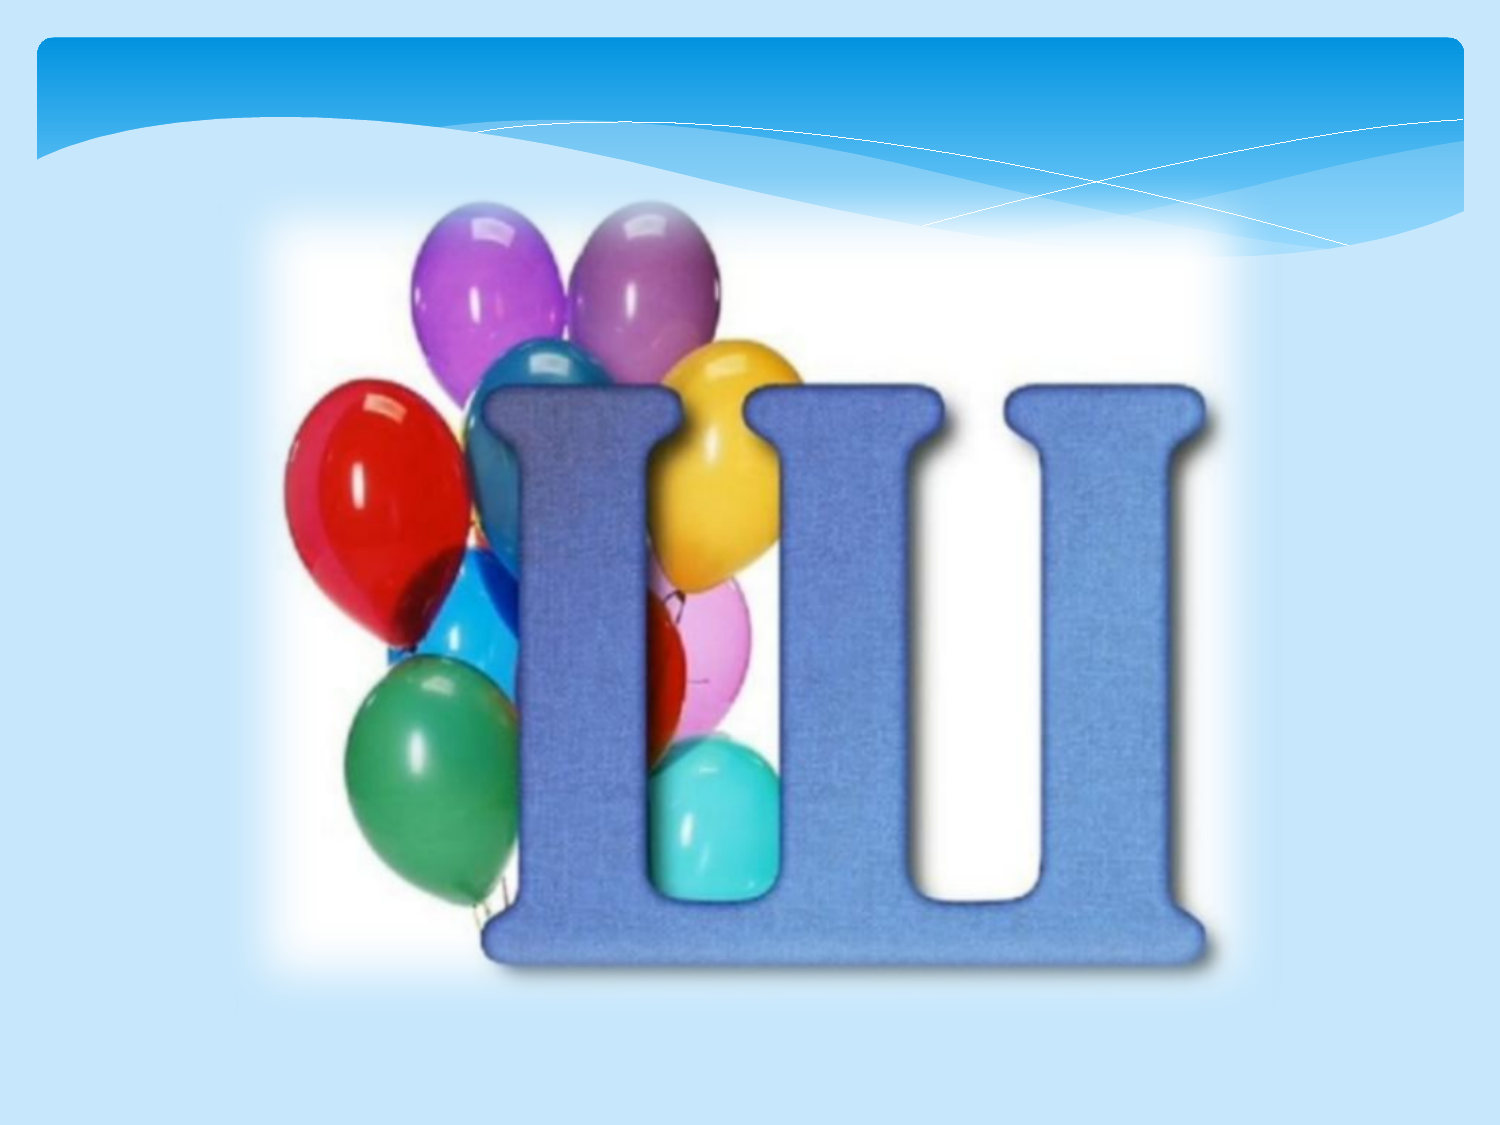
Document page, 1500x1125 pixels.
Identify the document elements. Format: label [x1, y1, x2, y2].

picture [216, 169, 1284, 1023]
